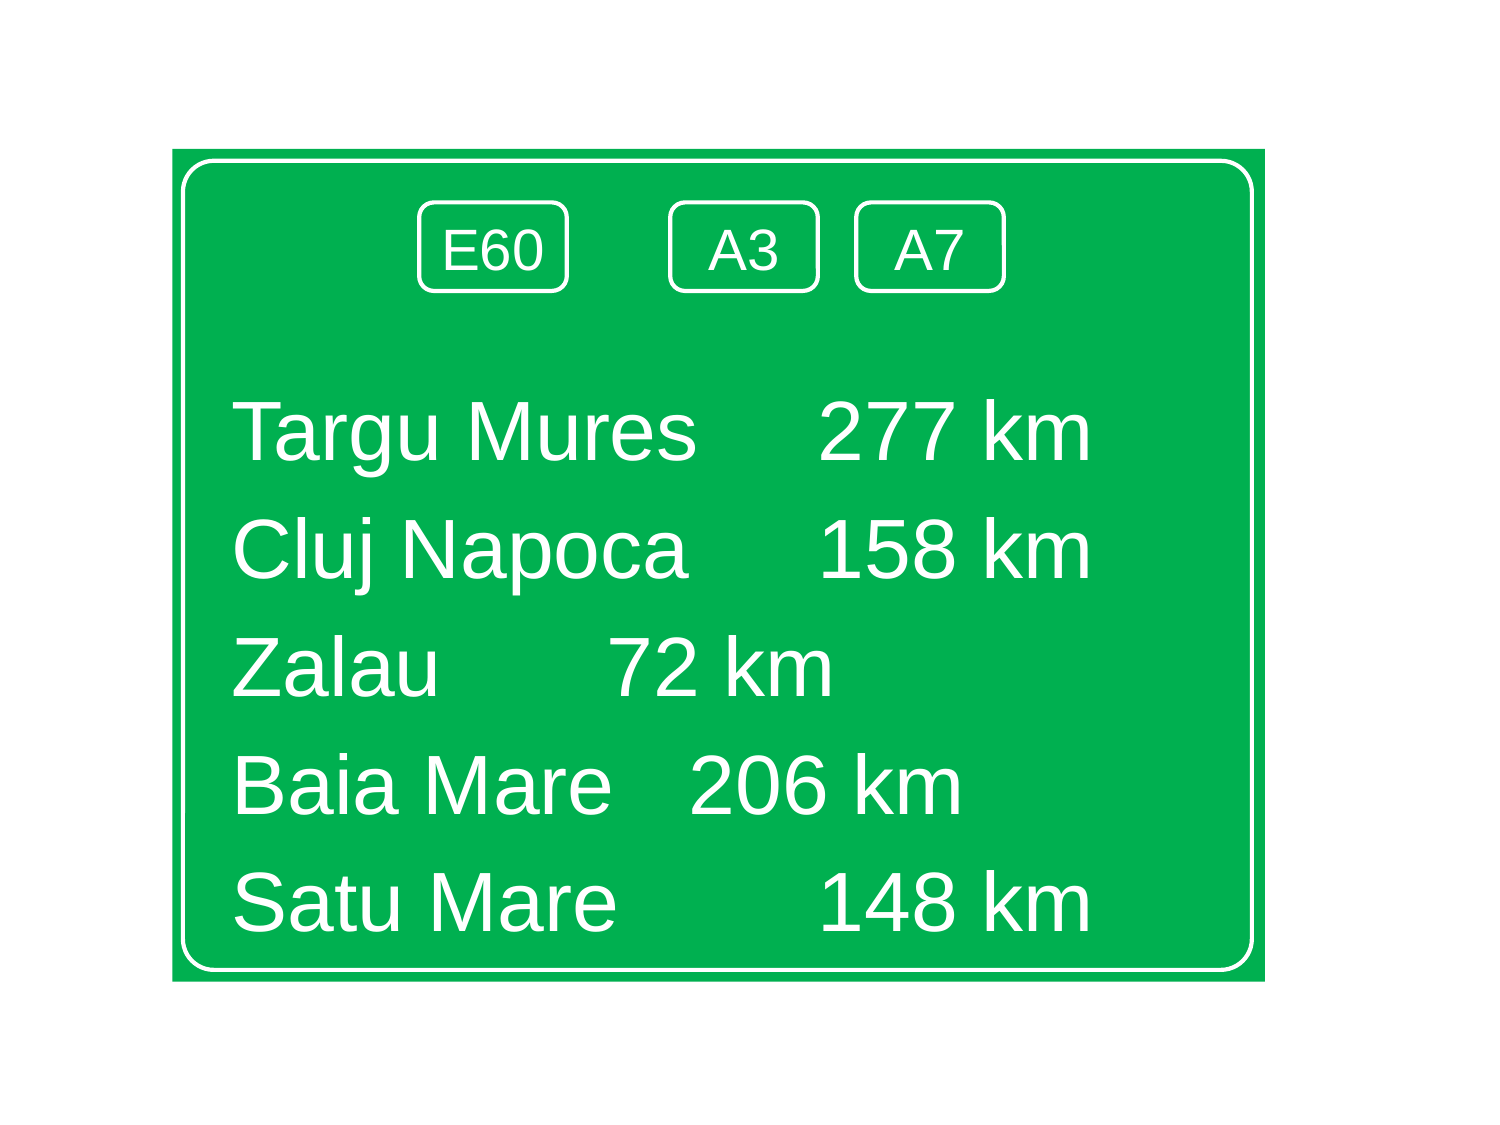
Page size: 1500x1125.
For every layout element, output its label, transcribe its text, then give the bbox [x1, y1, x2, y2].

text_box E60 [417, 200, 569, 294]
text_box A7 [854, 200, 1006, 294]
text_box A3 [668, 200, 820, 294]
text_box [180, 158, 1254, 972]
text_box Targu Mures 277 km Cluj Napoca 158 km Zalau 72 km Baia Mare 206 km Satu Mare 148 km [172, 148, 1265, 982]
